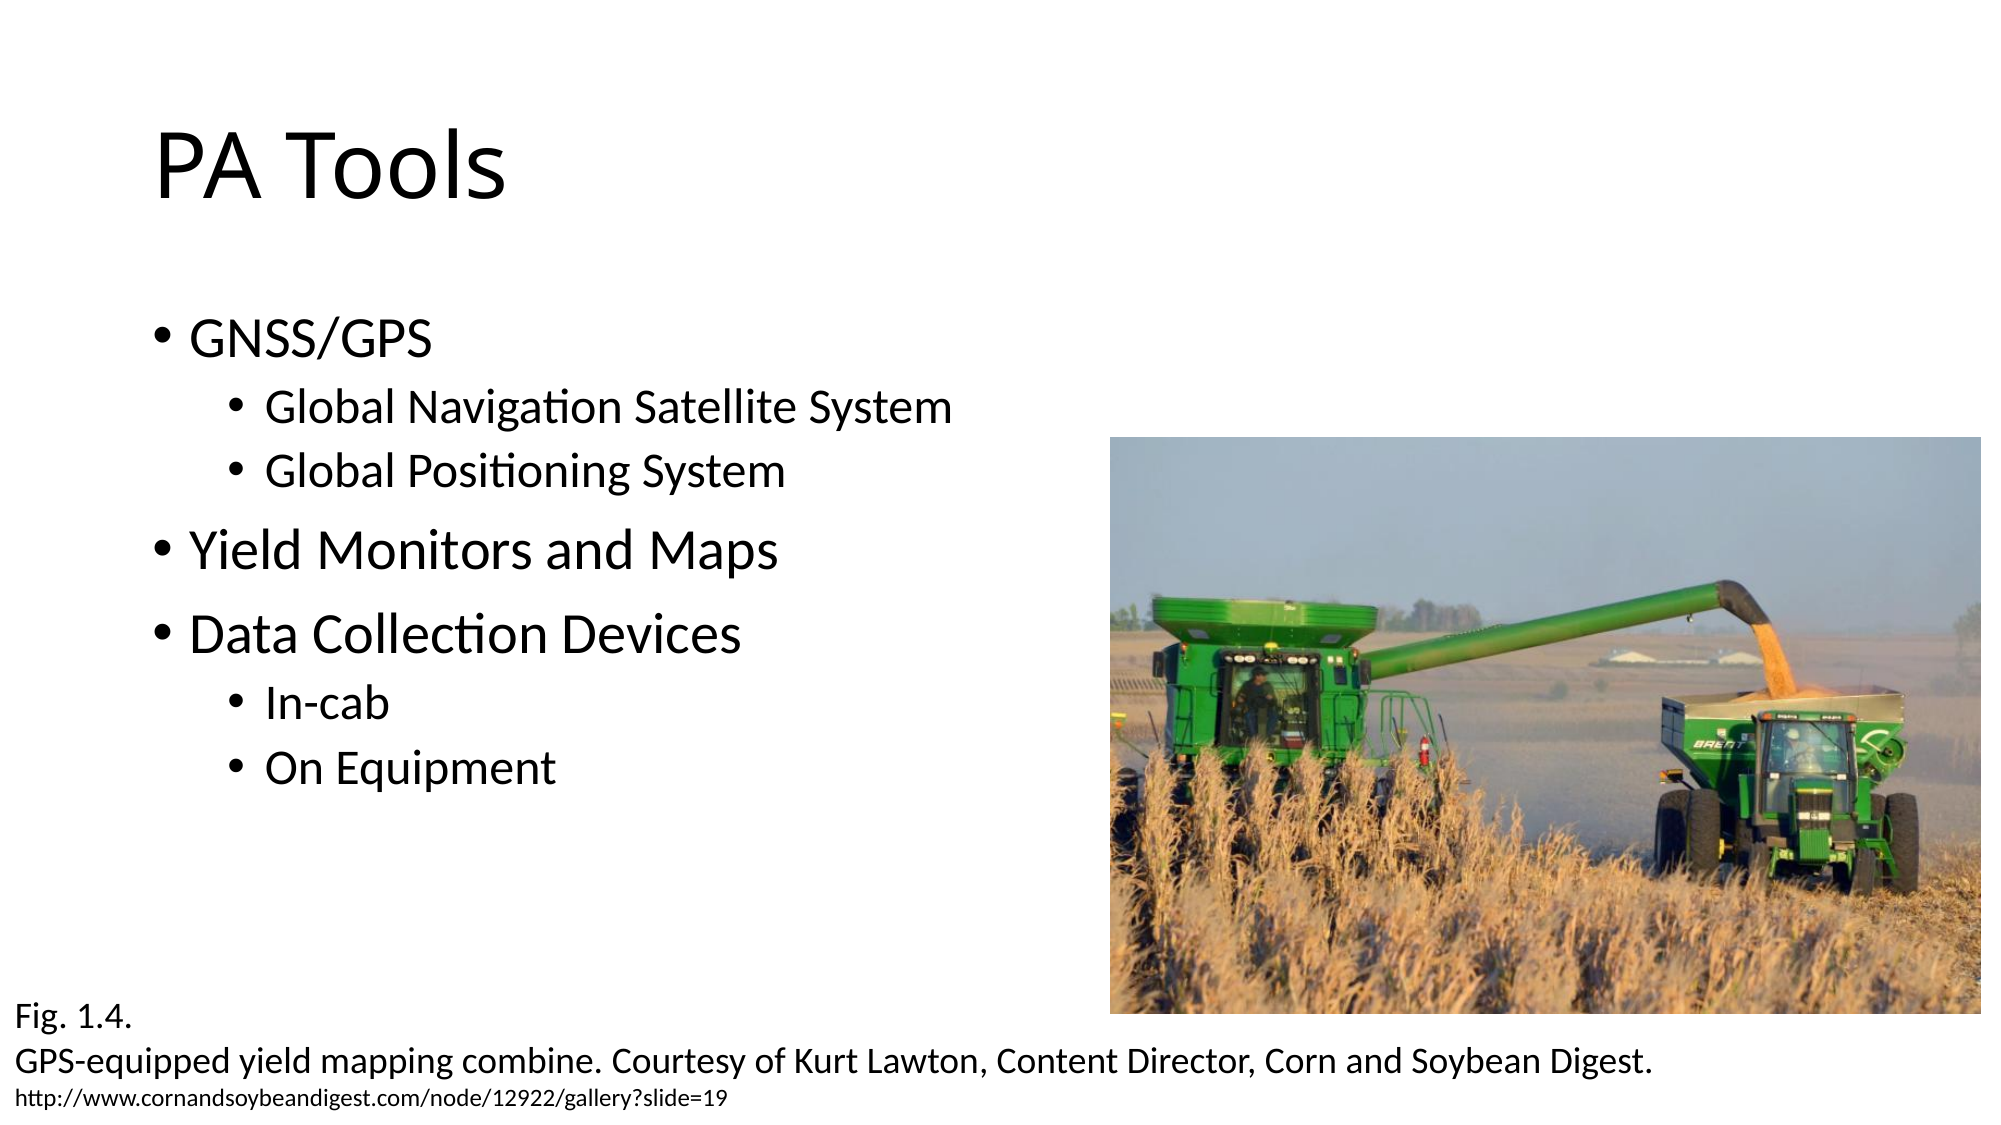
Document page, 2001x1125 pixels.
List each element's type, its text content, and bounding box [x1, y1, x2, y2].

title PA Tools [137, 59, 1863, 278]
picture [1110, 437, 1981, 1014]
text_box Fig. 1.4. GPS-equipped yield mapping combine. Courtesy of Kurt Lawton, Content Director, Corn and Soybean Digest. http://www.cornandsoybeandigest.com/node/12922/gallery?slide=19 [0, 983, 1962, 1119]
list GNSS/GPS Global Navigation Satellite System Global Positioning System Yield Monitors and Maps Data Collection Devices In-cab On Equipment [137, 299, 1863, 983]
